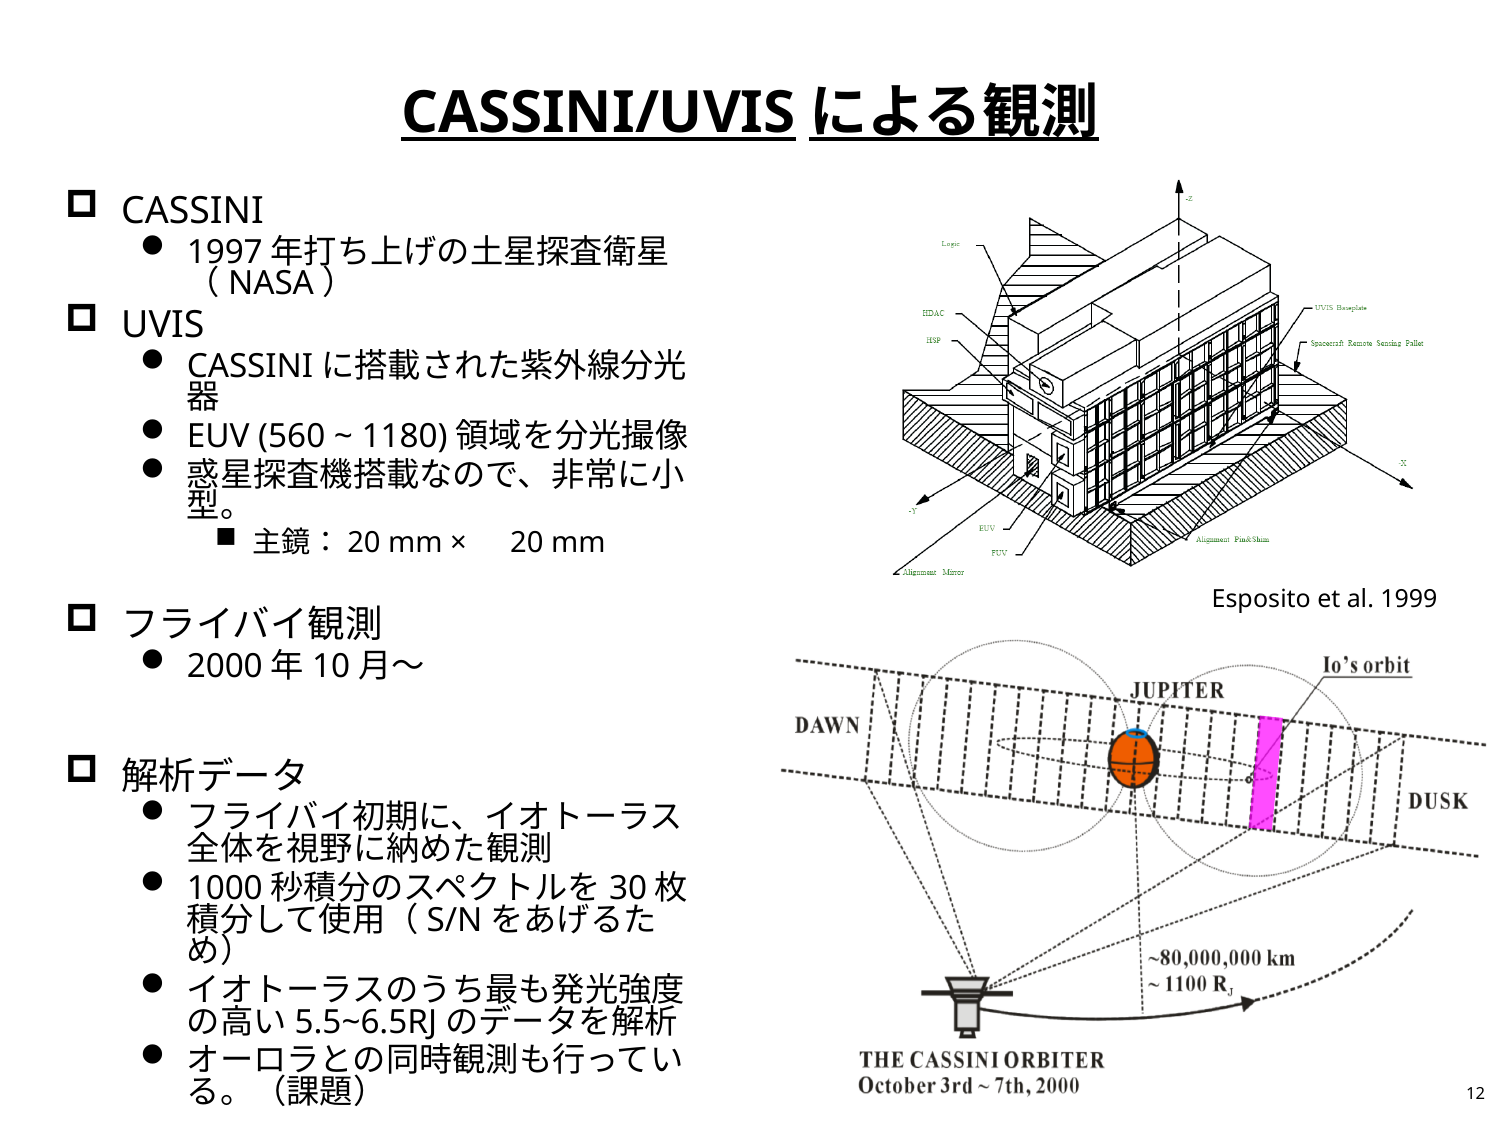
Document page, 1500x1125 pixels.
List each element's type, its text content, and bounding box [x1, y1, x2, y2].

list CASSINI 1997年打ち上げの土星探査衛星（NASA） UVIS CASSINIに搭載された紫外線分光器 EUV (560 ~ 1180)領域を分光撮像 惑星探査機搭載なので、非常に小型。 主鏡：20 mm × 20 mm フライバイ観測 2000年10月～ 解析データ フライバイ初期に、イオトーラス全体を視野に納めた観測 1000秒積分のスペクトルを30枚積分して使用（S/Nをあげるため） イオトーラスのうち最も発光強度の高い5.5~6.5RJのデータを解析 オーロラとの同時観測も行っている。（課題） [49, 187, 726, 1088]
picture [887, 173, 1426, 588]
slide_number 12 [1349, 1074, 1500, 1125]
text_box Esposito et al. 1999 [1196, 575, 1453, 620]
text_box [774, 635, 1488, 1101]
title CASSINI/UVISによる観測 [74, 49, 1426, 169]
